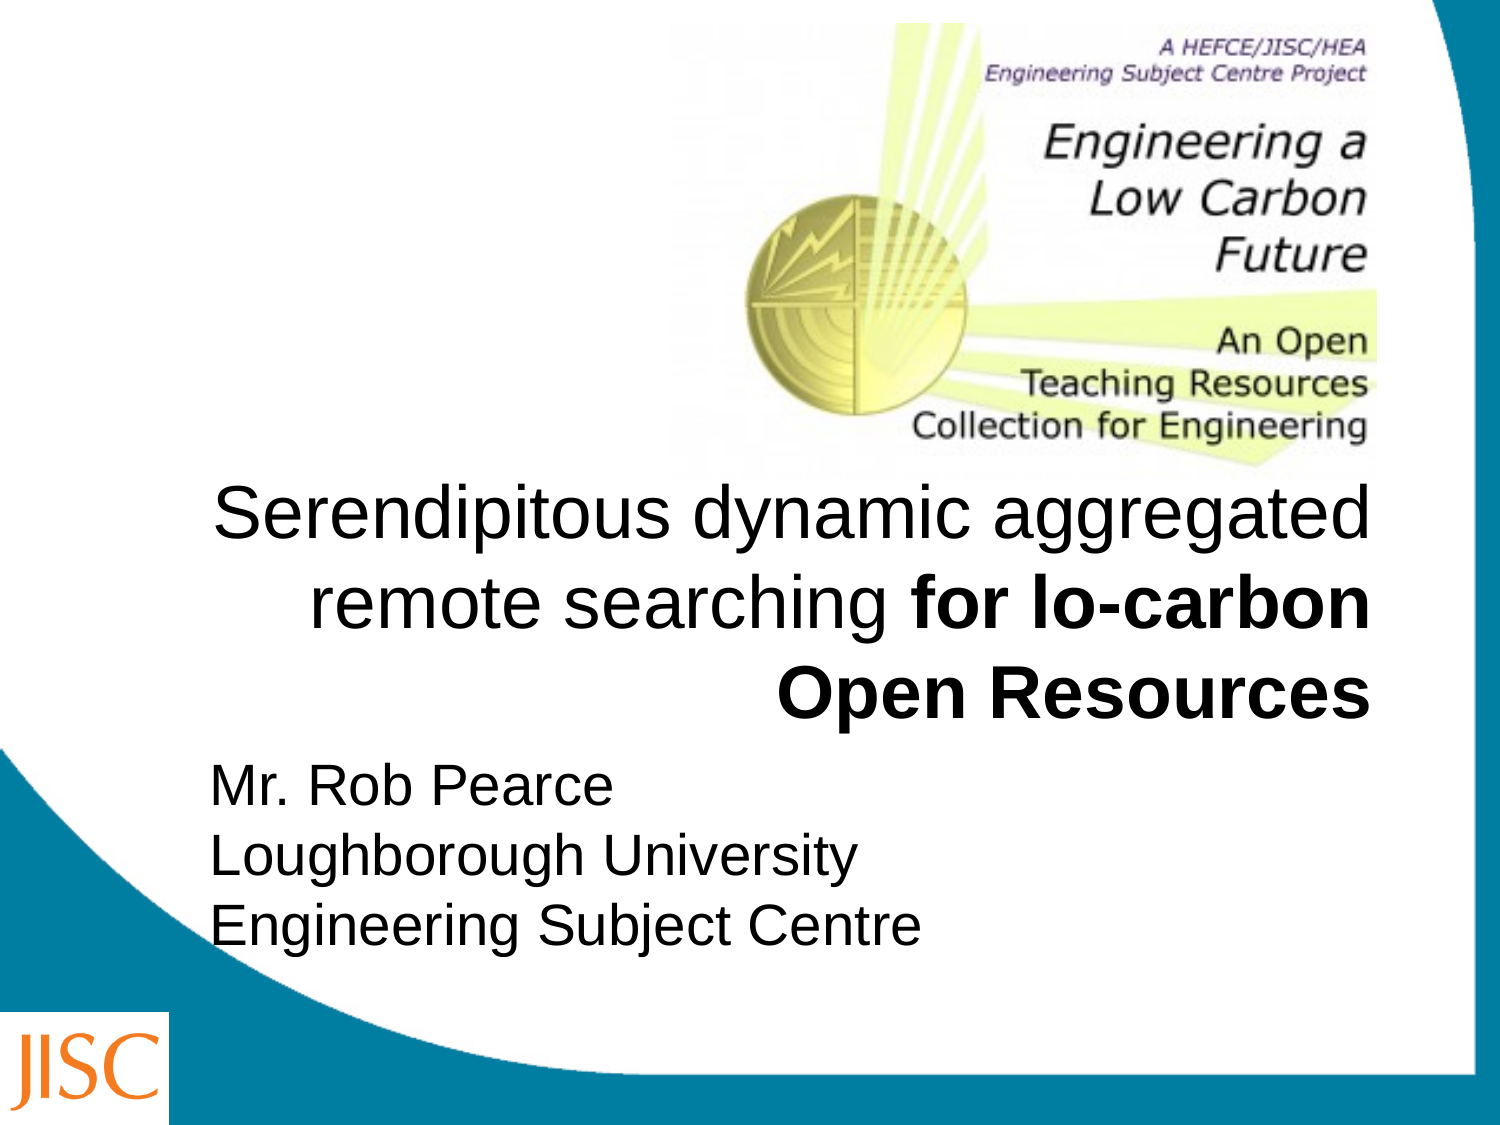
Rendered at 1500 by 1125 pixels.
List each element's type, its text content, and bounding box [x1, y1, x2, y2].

picture [0, 1013, 168, 1125]
subtitle Mr. Rob Pearce Loughborough University Engineering Subject Centre [194, 739, 1235, 953]
title Serendipitous dynamic aggregated remote searching for lo-carbon Open Resources [112, 456, 1388, 698]
picture [0, 0, 1475, 1075]
